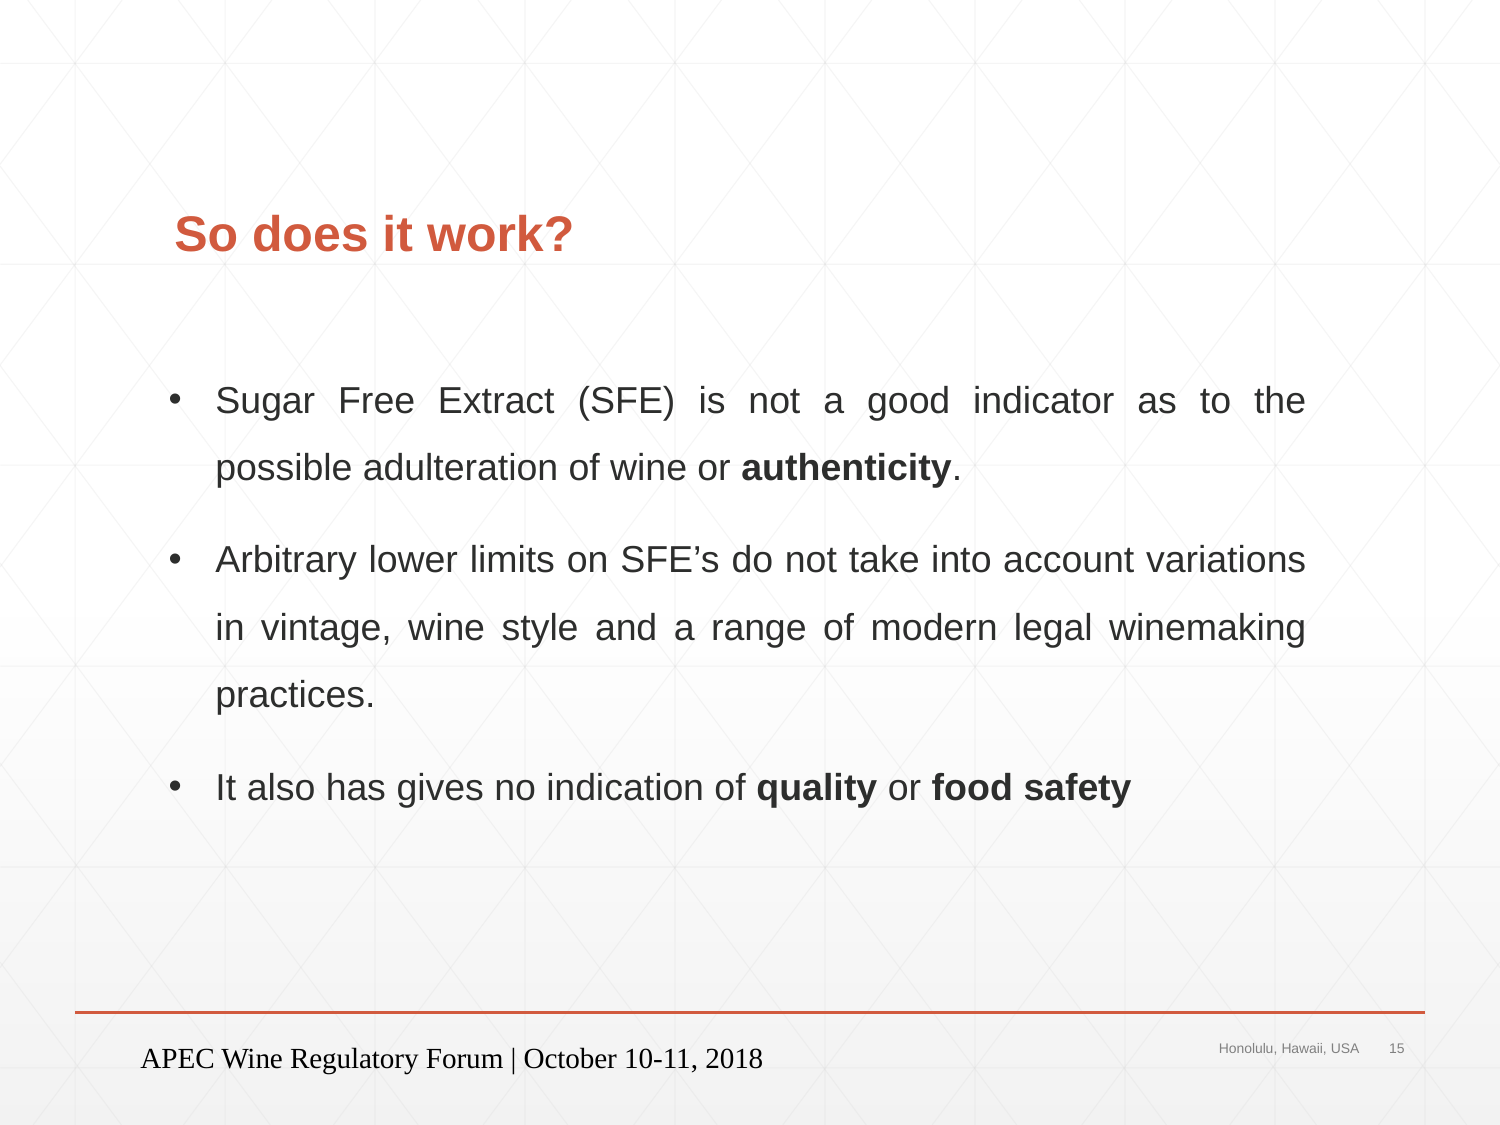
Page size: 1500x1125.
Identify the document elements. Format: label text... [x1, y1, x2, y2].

slide_number Honolulu, Hawaii, USA [837, 1031, 1375, 1069]
title So does it work? [159, 82, 1341, 271]
slide_number 15 [1375, 1031, 1426, 1069]
text_box Sugar Free Extract (SFE) is not a good indicator as to the possible adulteration of wine or authenticity. Arbitrary lower limits on SFE’s do not take into account variations in vintage, wine style and a range of modern legal winemaking practices. It also has gives no indication of quality or food safety [153, 345, 1322, 816]
footer APEC Wine Regulatory Forum | October 10-11, 2018 [75, 1031, 829, 1069]
